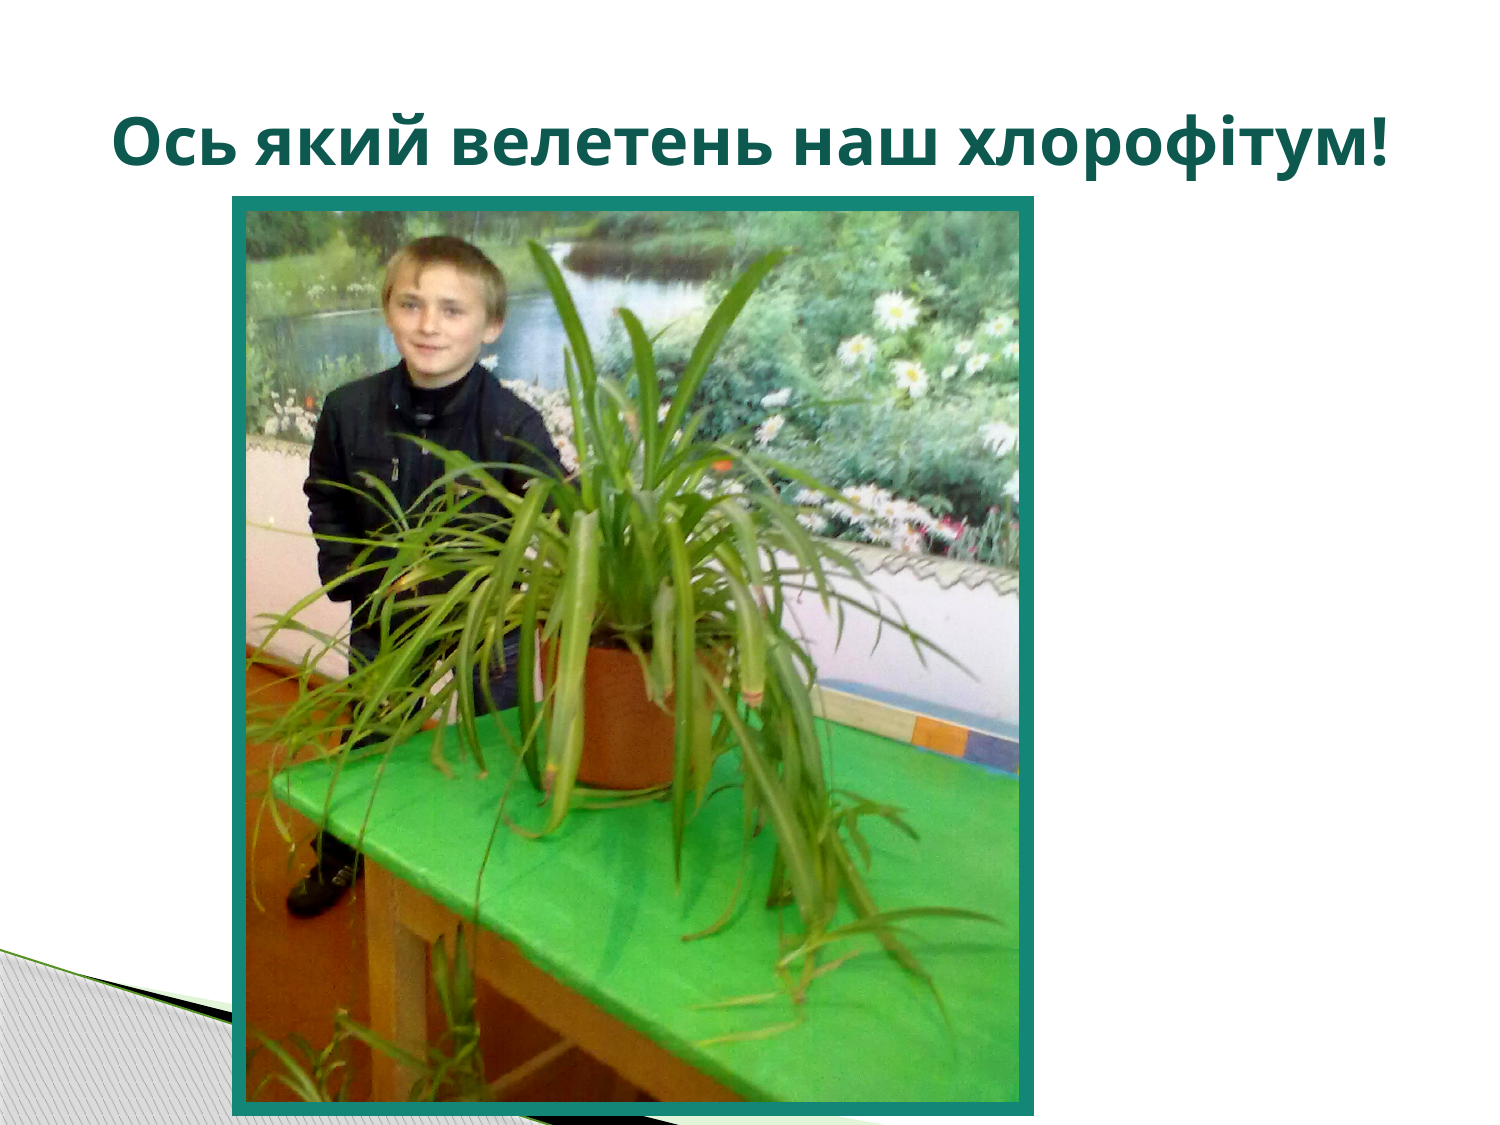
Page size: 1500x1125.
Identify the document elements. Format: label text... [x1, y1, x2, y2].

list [245, 210, 1020, 1102]
title Ось який велетень наш хлорофітум! [75, 45, 1425, 233]
